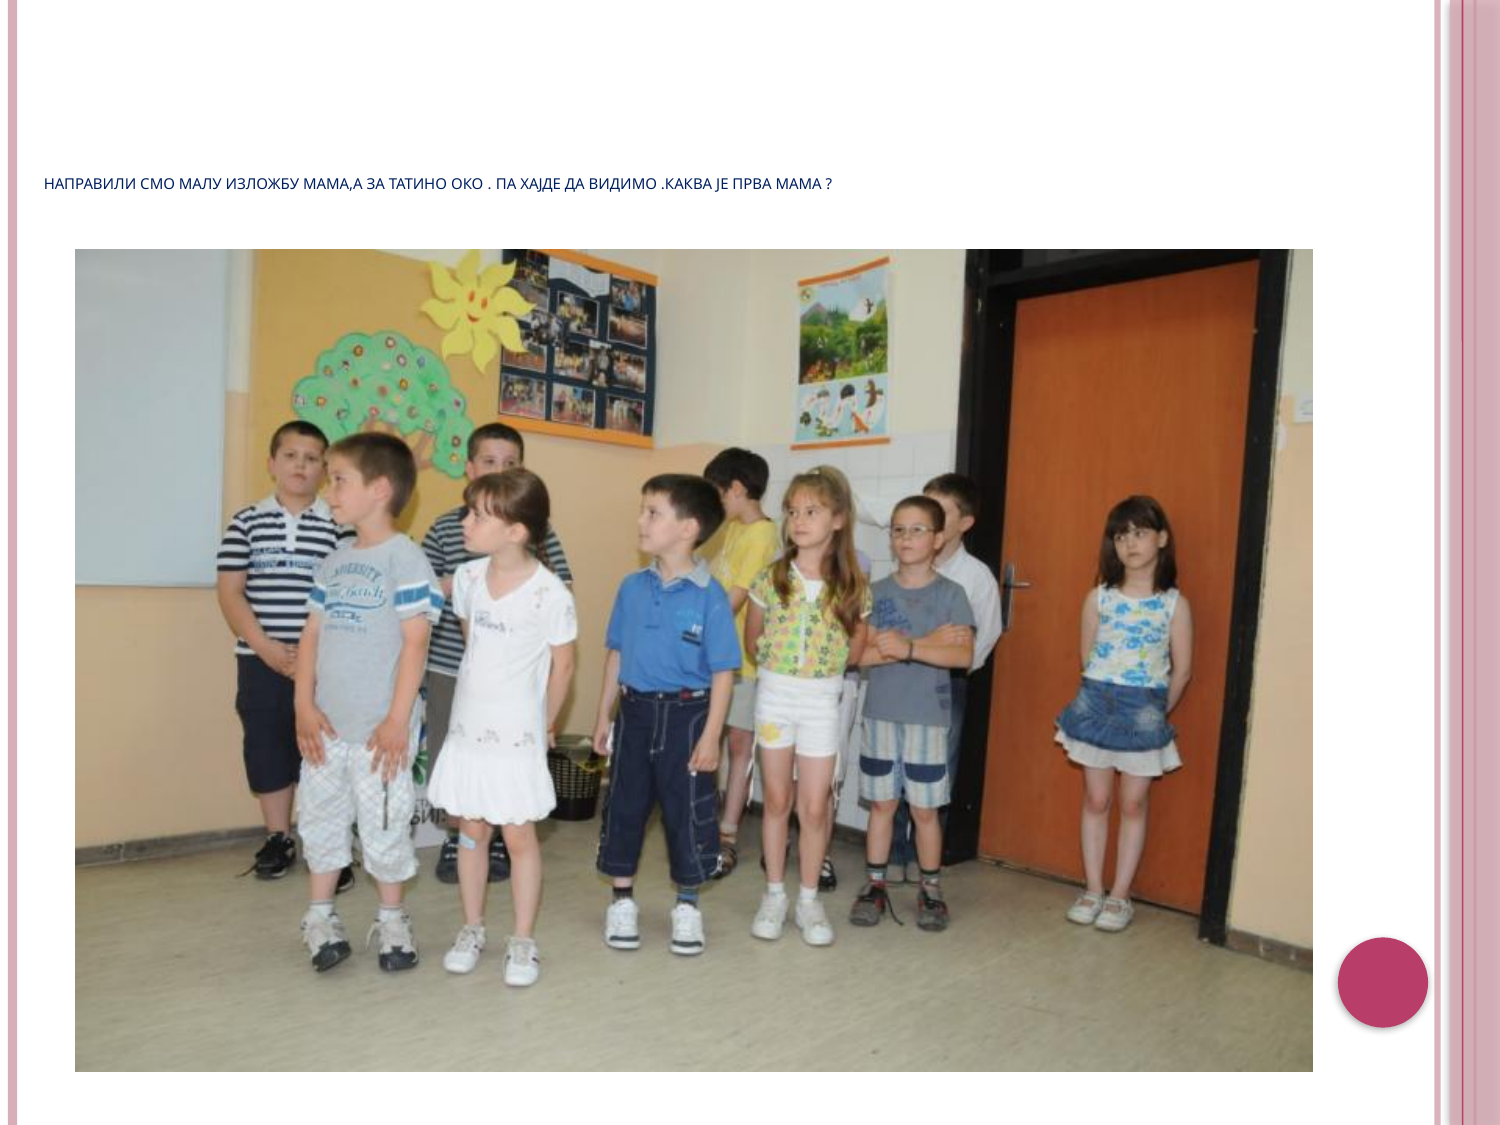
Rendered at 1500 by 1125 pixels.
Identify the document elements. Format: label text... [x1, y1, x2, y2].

picture [74, 249, 1313, 1073]
title Направили смо малу изложбу мама,а за татино око . Па хајде да видимо .Каква је прва мама ? [24, 37, 1463, 200]
